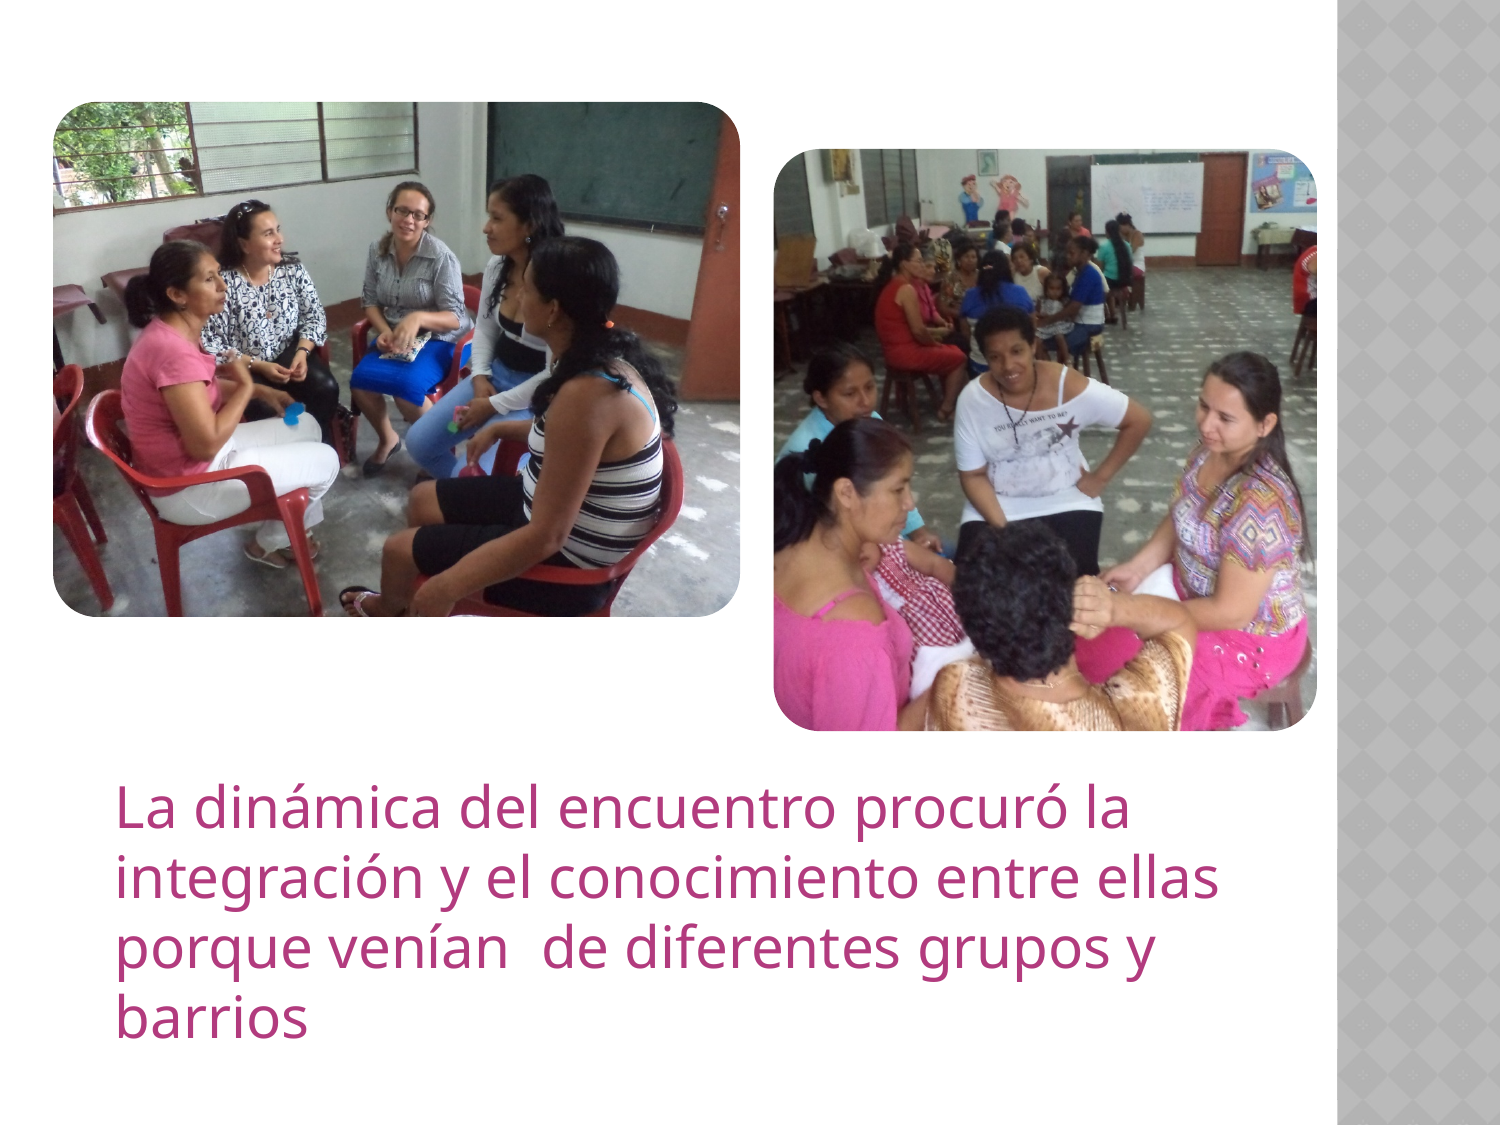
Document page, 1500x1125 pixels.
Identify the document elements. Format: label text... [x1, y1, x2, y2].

picture [52, 101, 741, 618]
picture [773, 148, 1318, 732]
text_box La dinámica del encuentro procuró la integración y el conocimiento entre ellas porque venían de diferentes grupos y barrios [100, 763, 1247, 1058]
